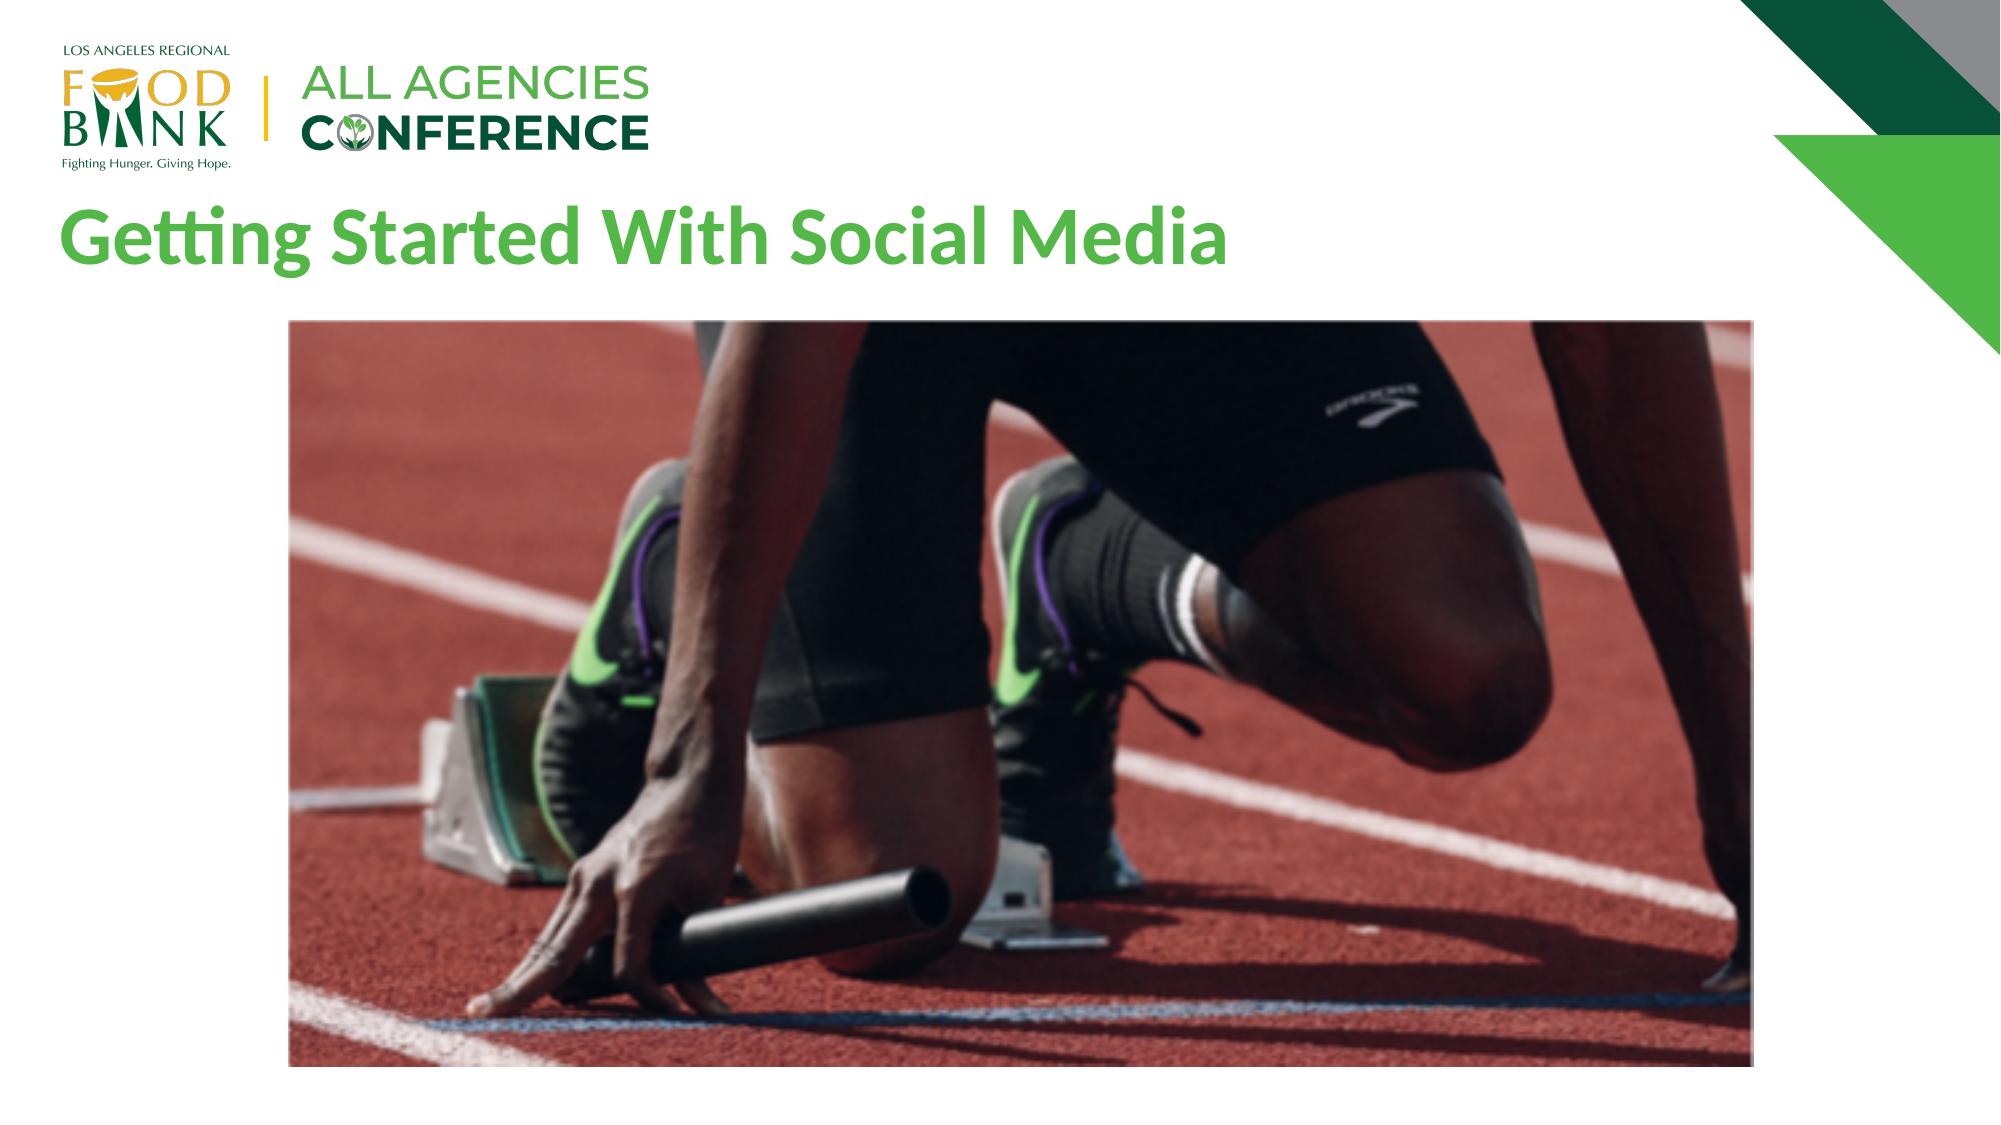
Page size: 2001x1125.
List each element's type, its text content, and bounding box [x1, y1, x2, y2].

picture [288, 0, 2001, 1067]
picture [300, 65, 650, 152]
list Getting Started With Social Media [44, 184, 1754, 292]
picture [51, 43, 242, 173]
